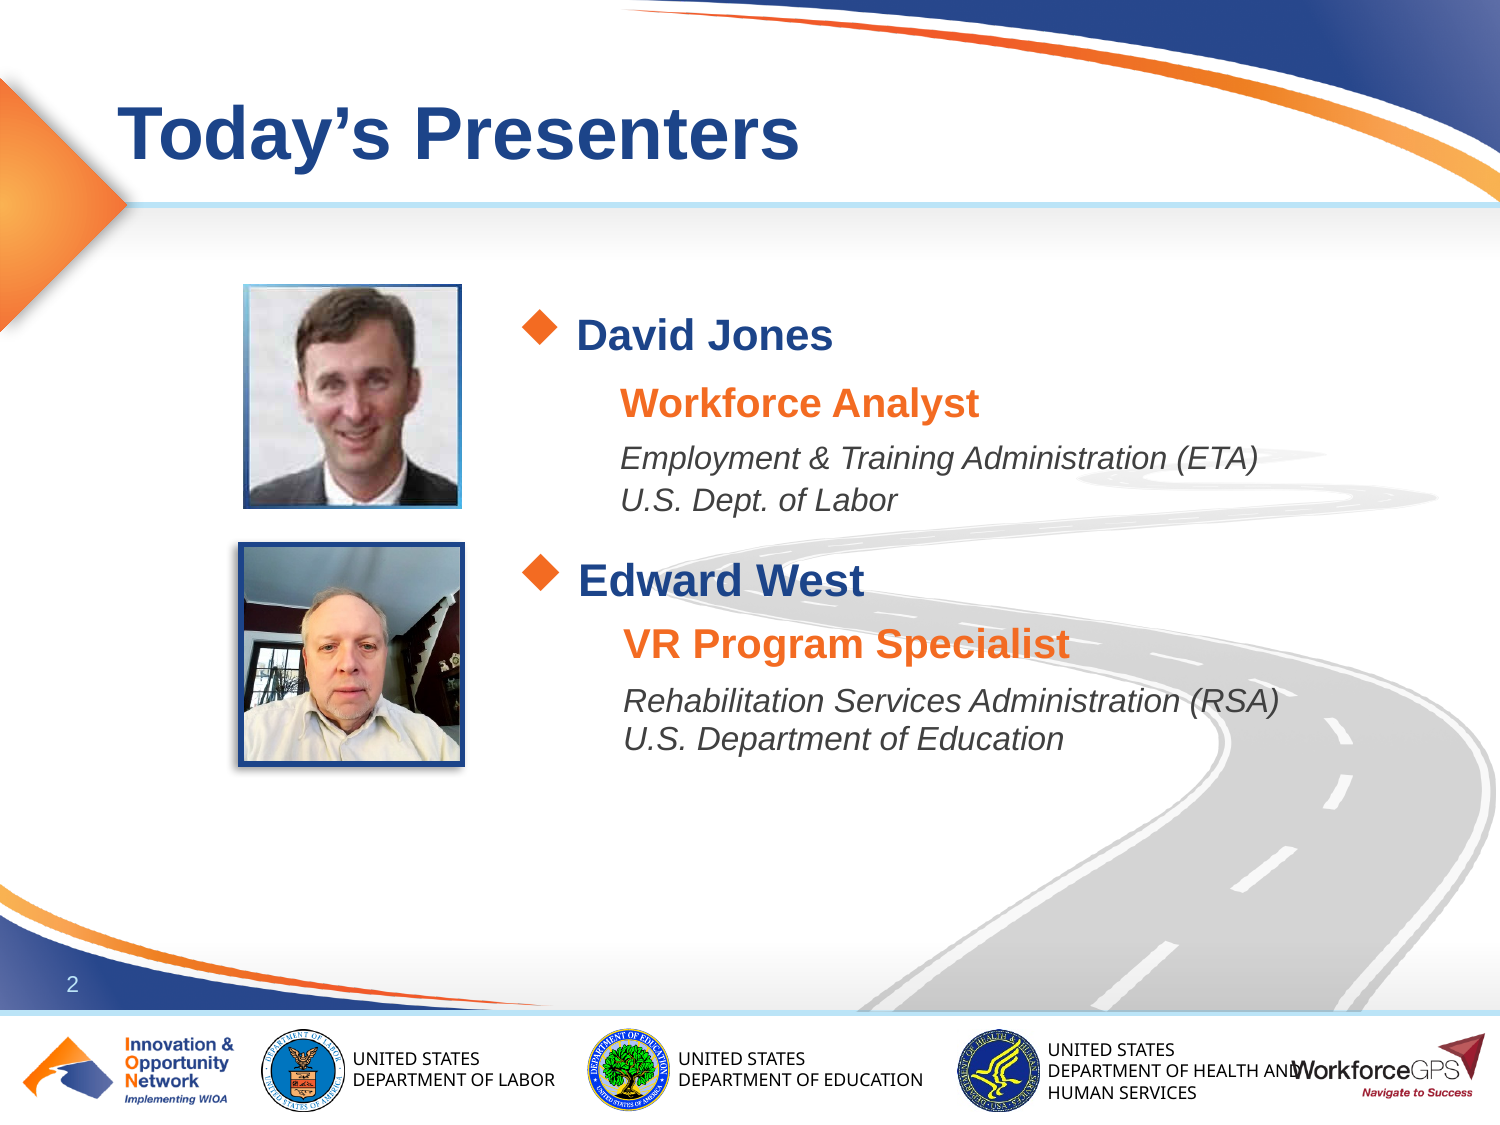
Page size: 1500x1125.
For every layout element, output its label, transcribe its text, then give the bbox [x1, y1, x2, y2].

picture [589, 0, 1500, 202]
picture [261, 1029, 345, 1112]
picture [590, 125, 605, 135]
list David Jones Workforce Analyst Employment & Training Administration (ETA) U.S. Dept. of Labor [503, 301, 1371, 531]
picture [243, 547, 460, 762]
picture [21, 1036, 235, 1105]
list Edward West VR Program Specialist Rehabilitation Services Administration (RSA) U.S. Department of Education [503, 557, 1352, 797]
picture [0, 882, 573, 1010]
picture [647, 448, 1496, 1012]
picture [1289, 1032, 1487, 1099]
picture [243, 284, 462, 509]
picture [957, 1029, 1040, 1112]
